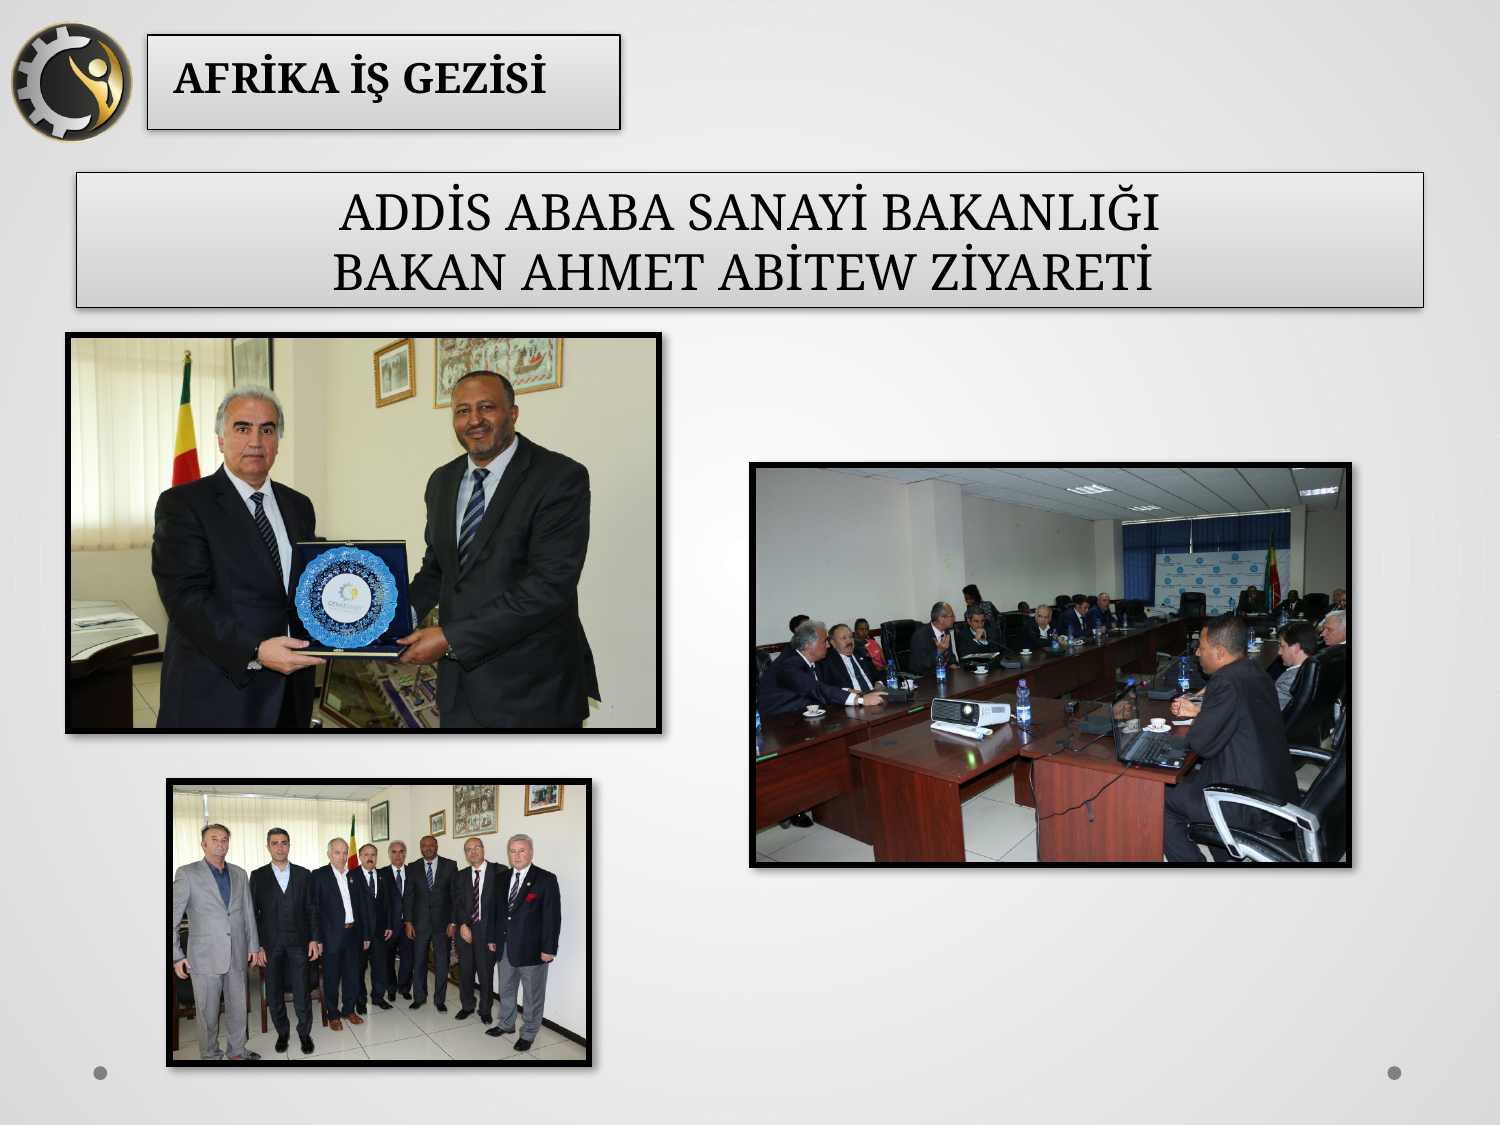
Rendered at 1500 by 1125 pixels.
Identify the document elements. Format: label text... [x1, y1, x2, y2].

picture [0, 14, 179, 150]
text_box ADDİS ABABA SANAYİ BAKANLIĞI BAKAN AHMET ABİTEW ZİYARETİ [76, 172, 1424, 308]
picture [755, 467, 1347, 862]
picture [172, 784, 587, 1061]
picture [71, 337, 657, 729]
text_box [182, 34, 621, 130]
text_box AFRİKA İŞ GEZİSİ [182, 44, 601, 110]
